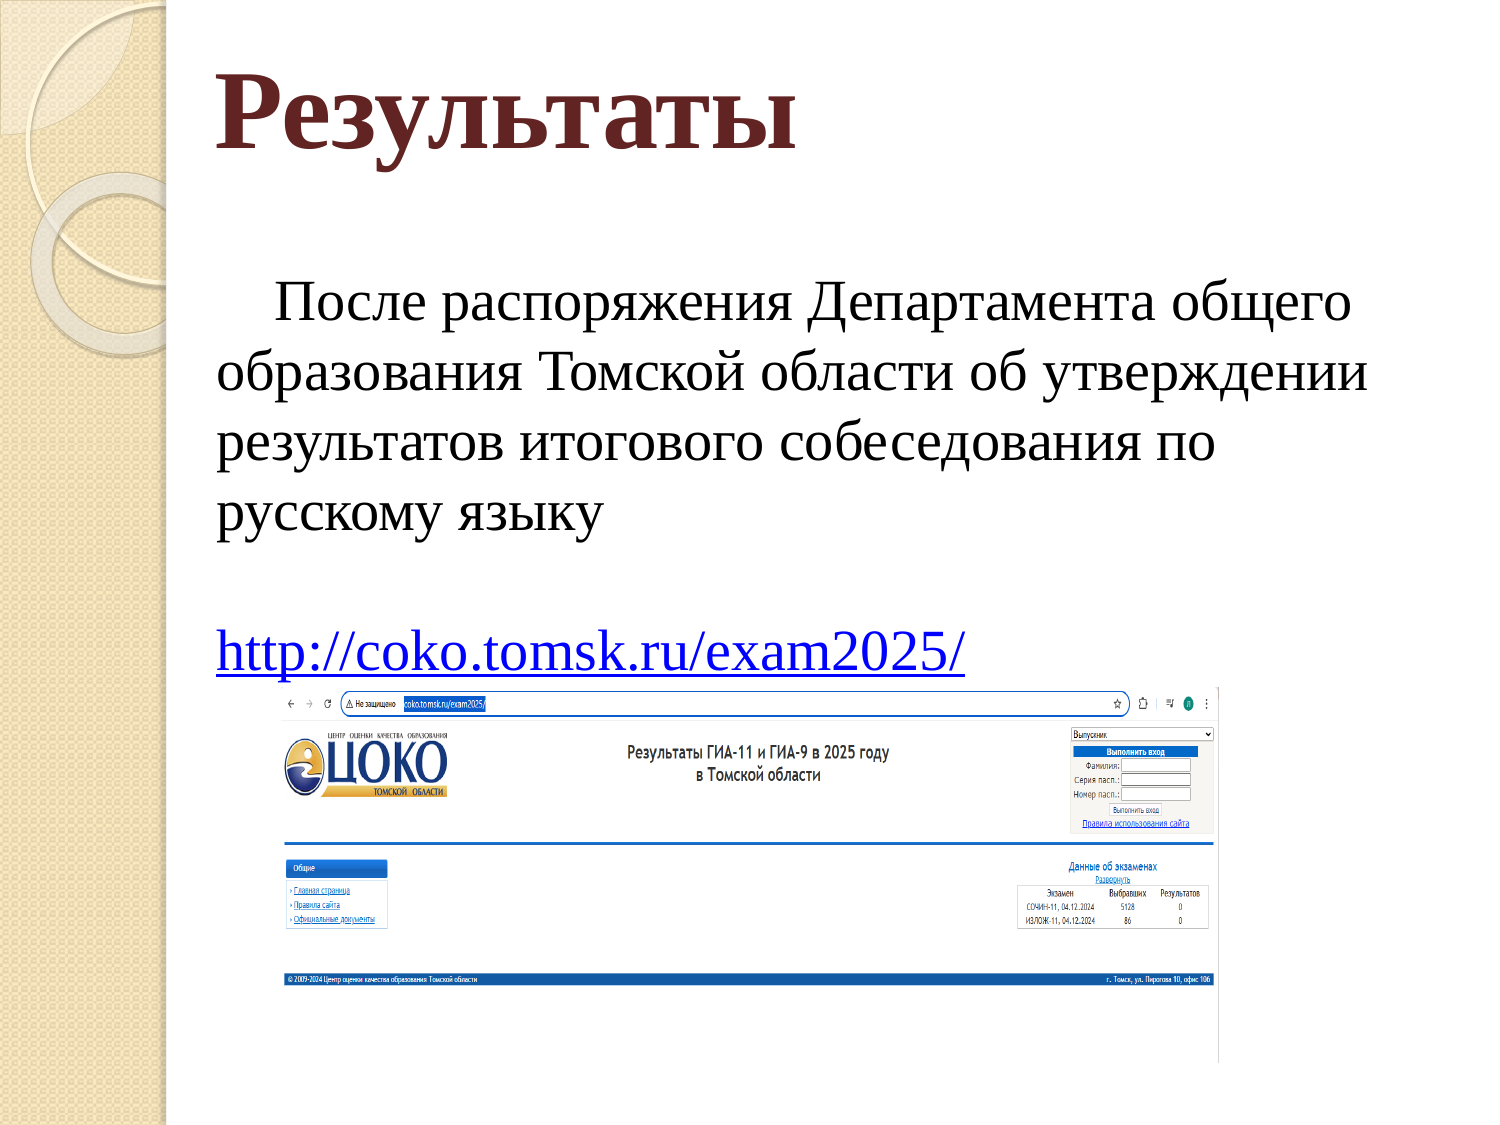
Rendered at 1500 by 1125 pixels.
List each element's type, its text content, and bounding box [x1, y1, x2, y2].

picture [281, 687, 1219, 1063]
picture [0, 0, 166, 1125]
title Результаты [214, 35, 1286, 175]
list После распоряжения Департамента общего образования Томской области об утверждении результатов итогового собеседования по русскому языку http://coko.tomsk.ru/exam2025/ [216, 262, 1431, 758]
